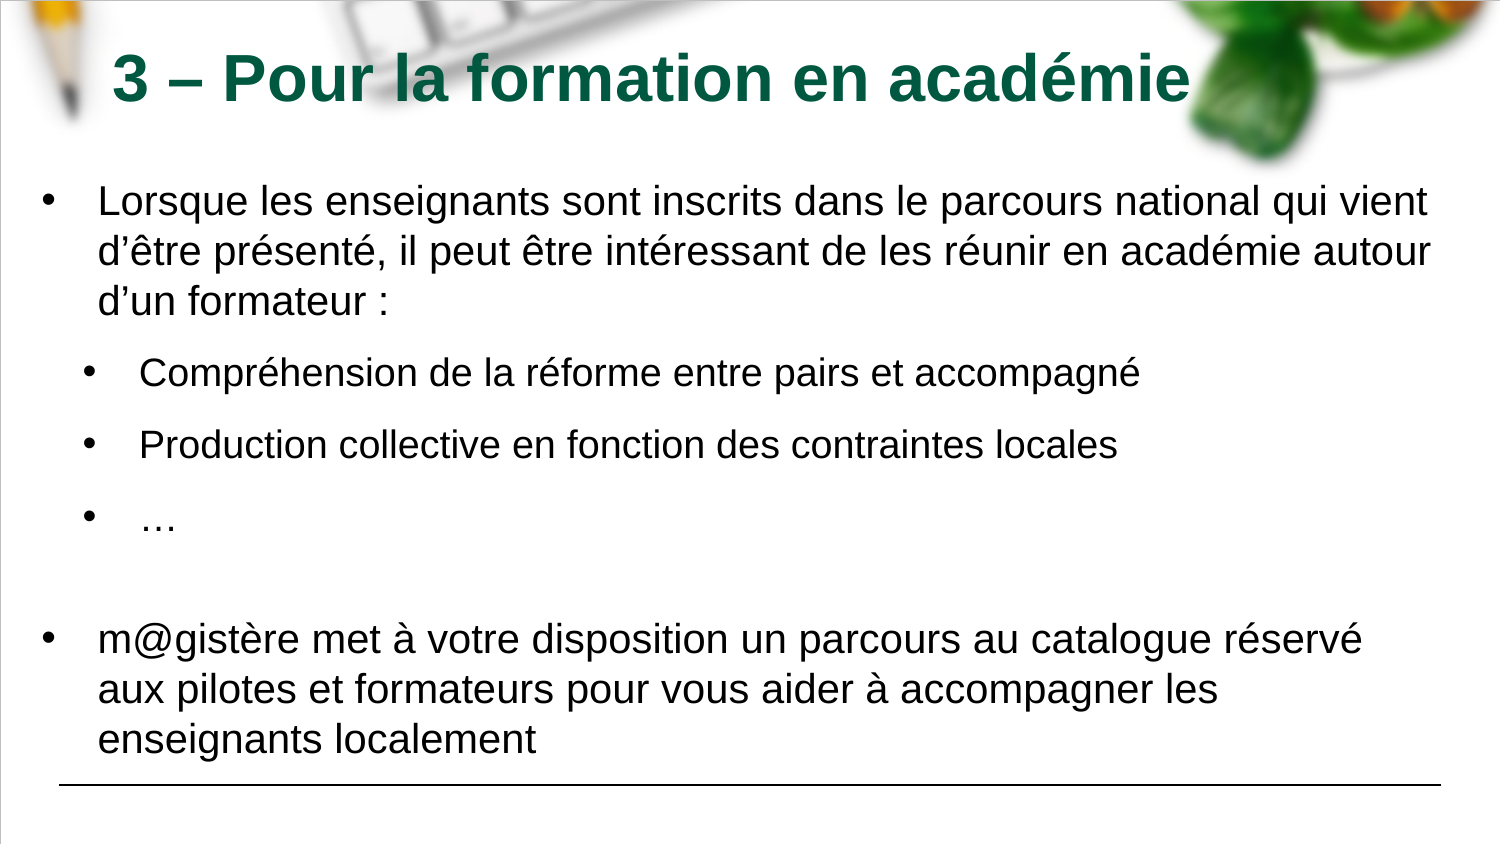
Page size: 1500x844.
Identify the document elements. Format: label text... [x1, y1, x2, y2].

picture [1, 1, 1500, 180]
list Lorsque les enseignants sont inscrits dans le parcours national qui vient d’être présenté, il peut être intéressant de les réunir en académie autour d’un formateur : Compréhension de la réforme entre pairs et accompagné Production collective en fonction des contraintes locales … m@gistère met à votre disposition un parcours au catalogue réservé aux pilotes et formateurs pour vous aider à accompagner les enseignants localement [41, 173, 1436, 777]
title 3 – Pour la formation en académie [112, 43, 1453, 138]
